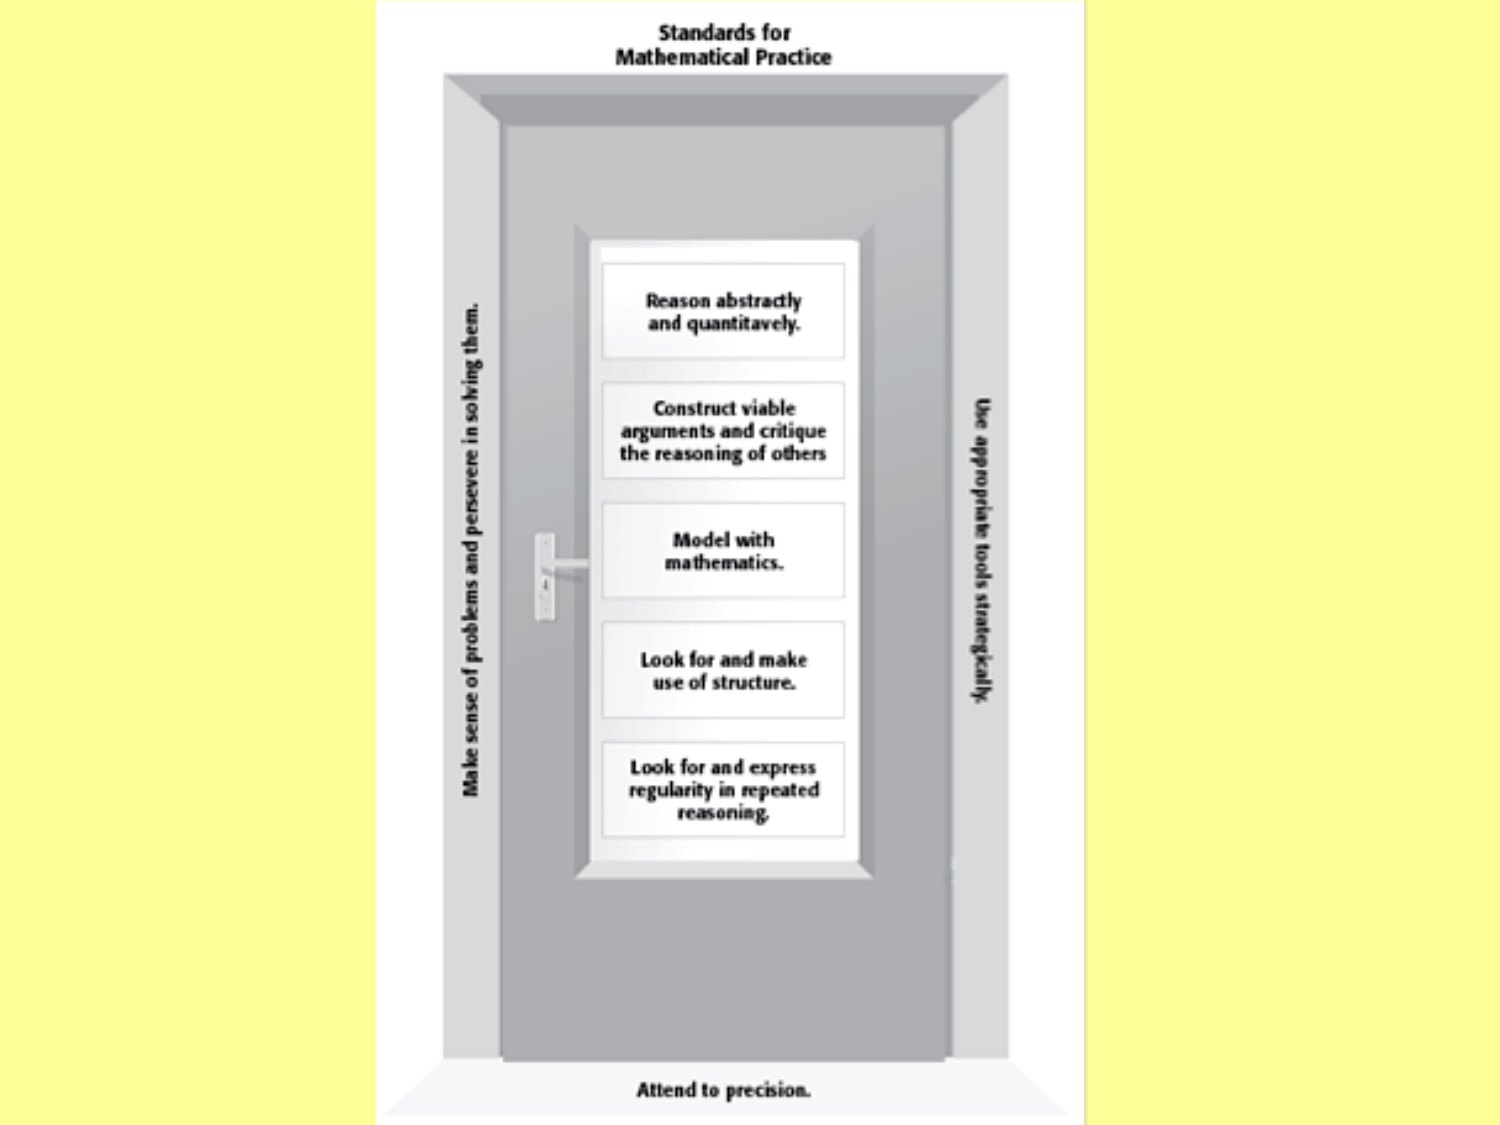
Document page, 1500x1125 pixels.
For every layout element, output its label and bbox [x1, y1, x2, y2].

list [374, 0, 1088, 1125]
